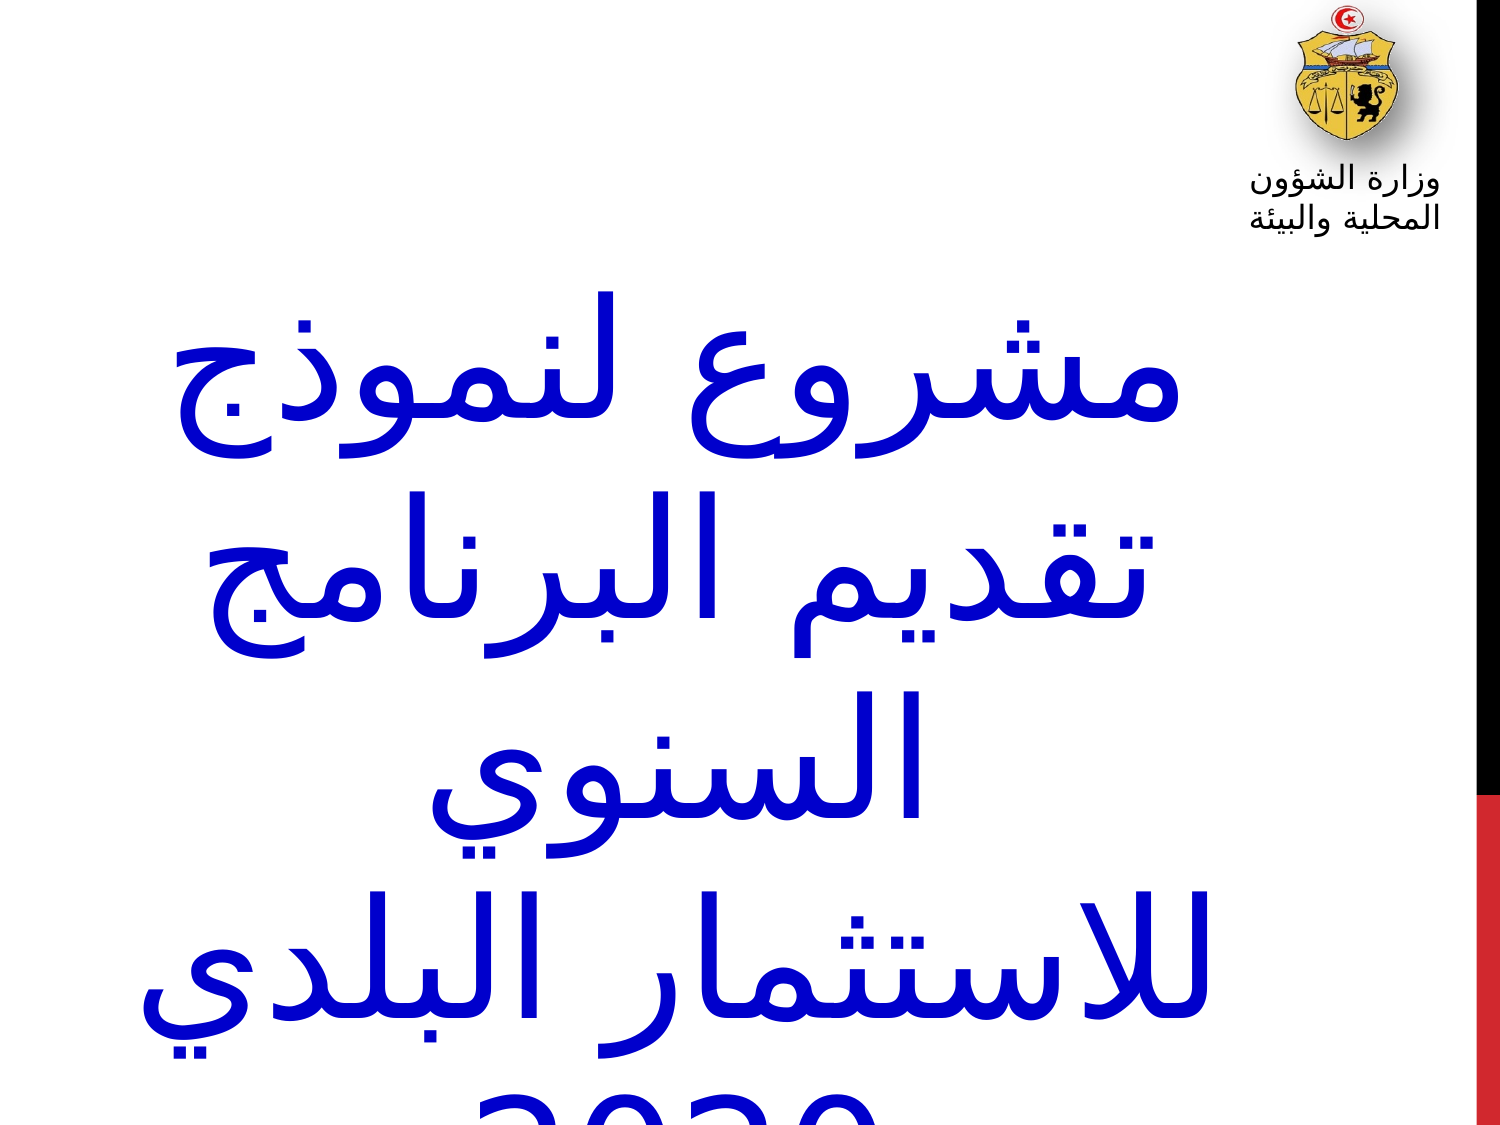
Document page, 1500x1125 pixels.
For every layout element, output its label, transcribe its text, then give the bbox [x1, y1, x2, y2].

text_box مشروع لنموذج تقديم البرنامج السنوي للاستثمار البلدي 2020 [76, 244, 1282, 1125]
text_box وزارة الشؤون المحلية والبيئة [1215, 148, 1475, 244]
picture [1281, 0, 1410, 150]
